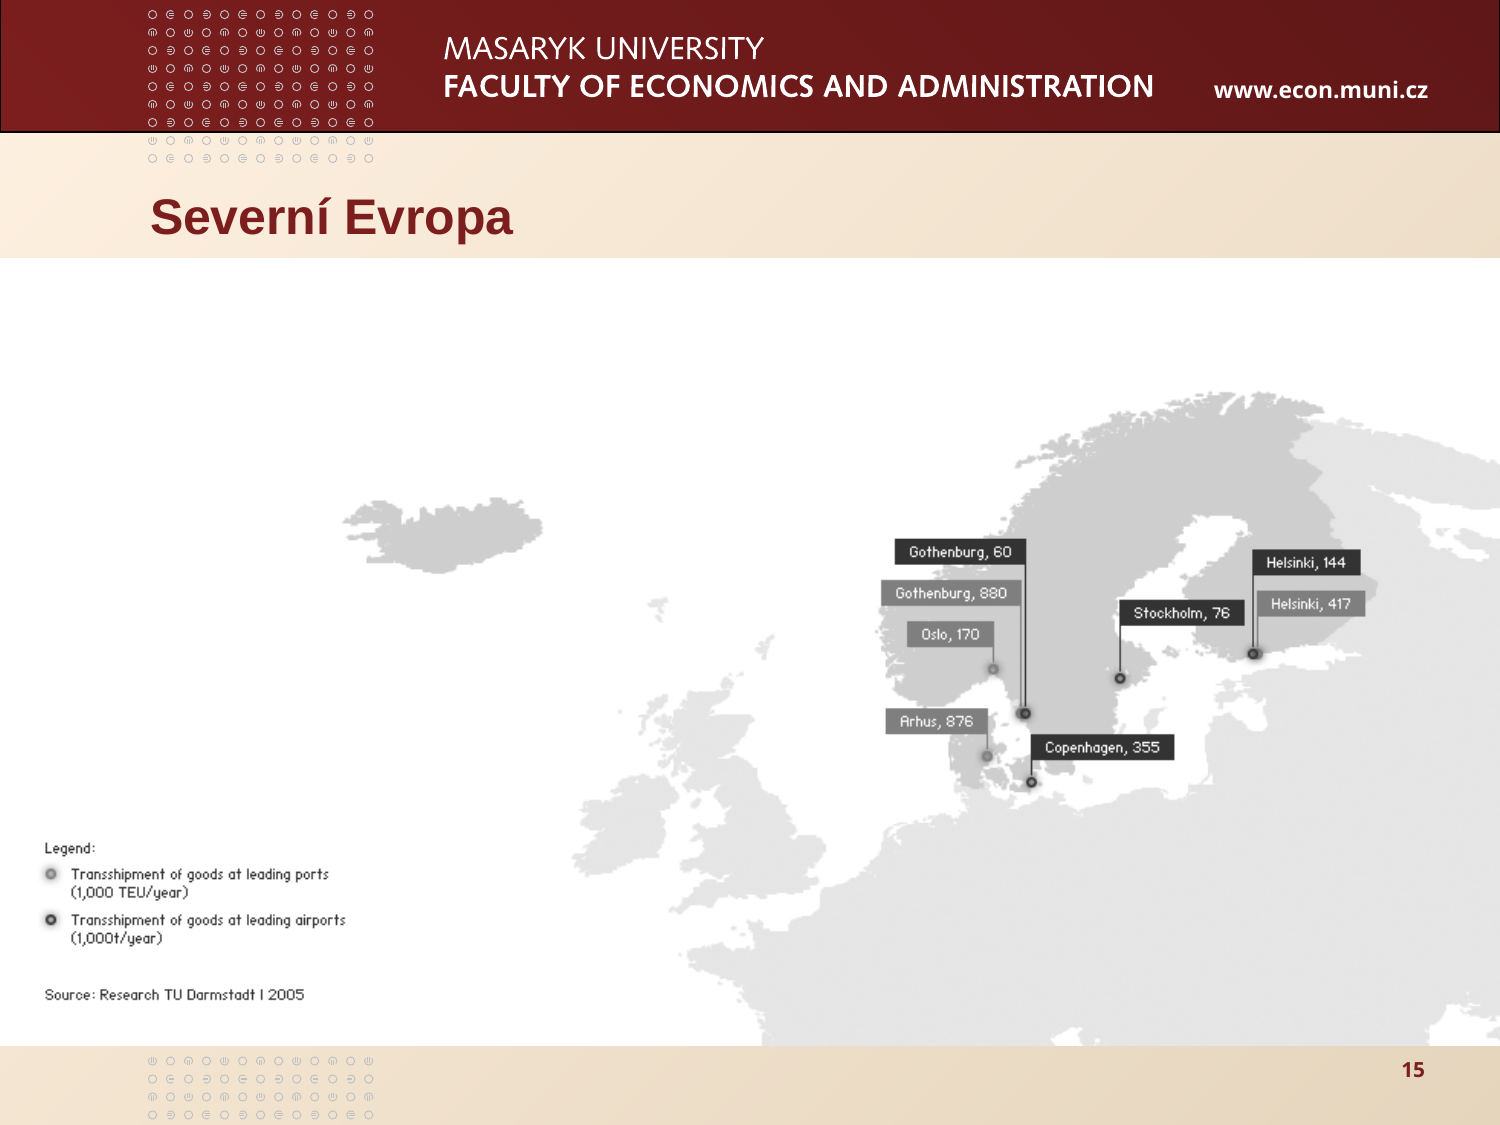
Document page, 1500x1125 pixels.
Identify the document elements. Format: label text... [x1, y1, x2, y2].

picture [0, 258, 1500, 1047]
slide_number 15 [1315, 1056, 1426, 1101]
title Severní Evropa [150, 184, 1425, 257]
